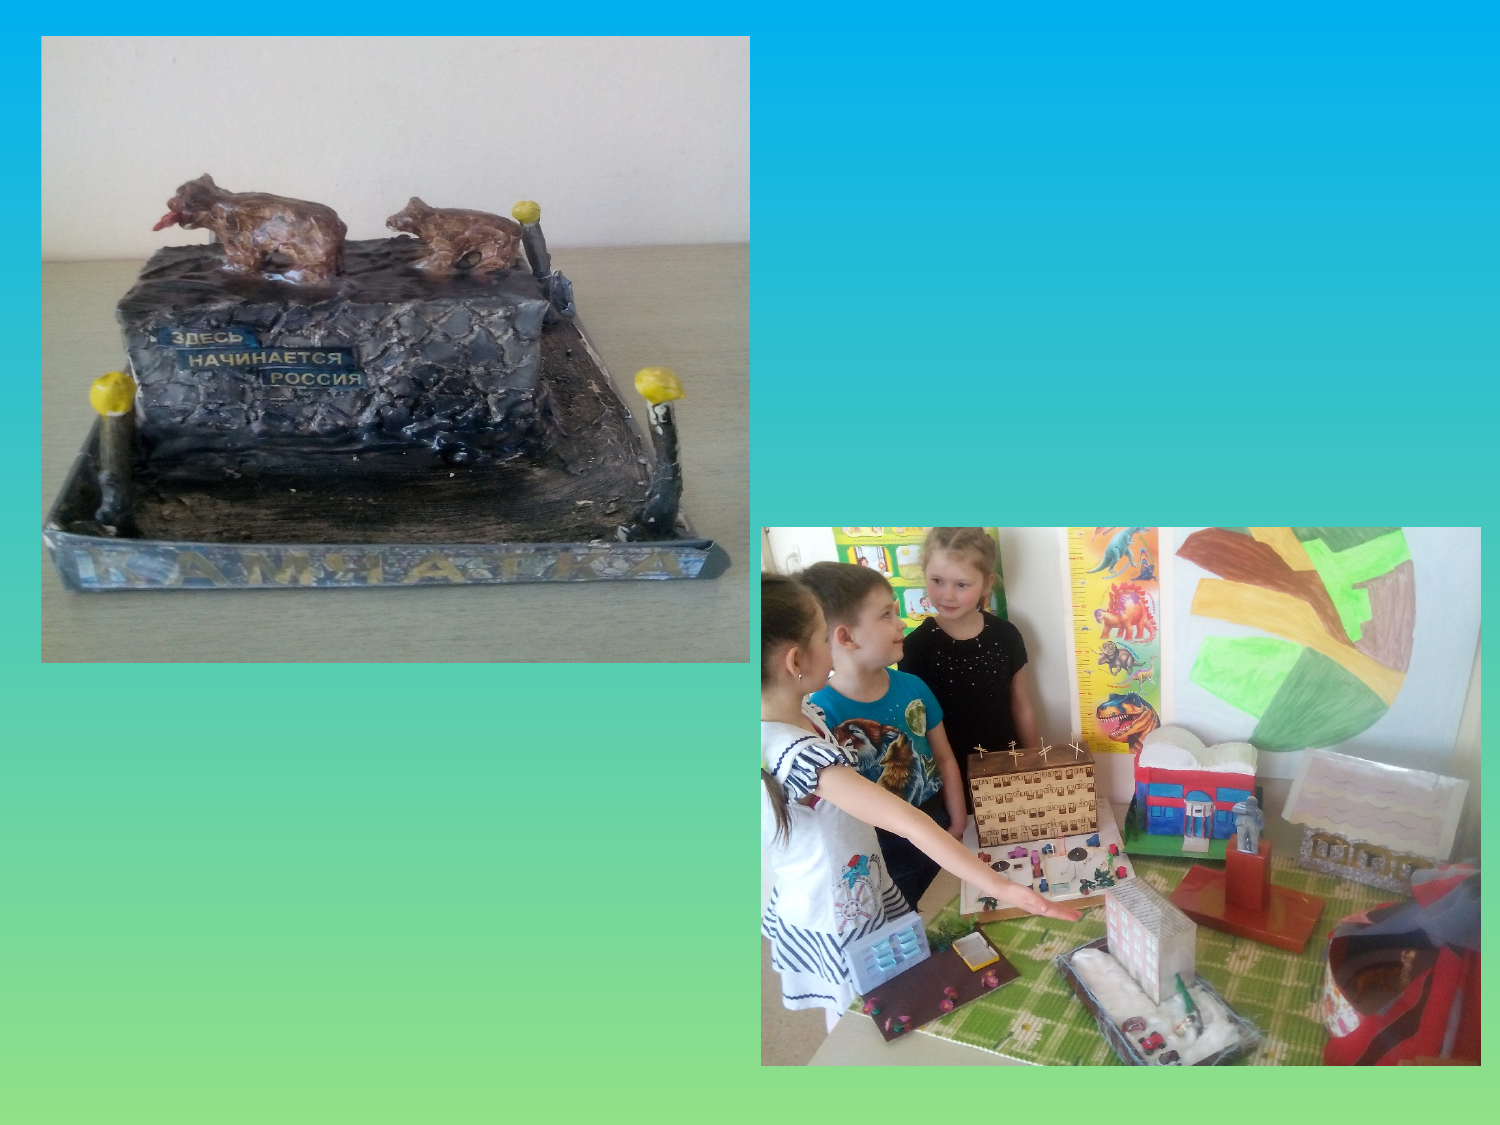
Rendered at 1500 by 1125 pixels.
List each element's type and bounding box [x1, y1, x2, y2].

picture [41, 37, 752, 663]
text_box [41, 30, 1422, 92]
picture [761, 526, 1481, 1067]
